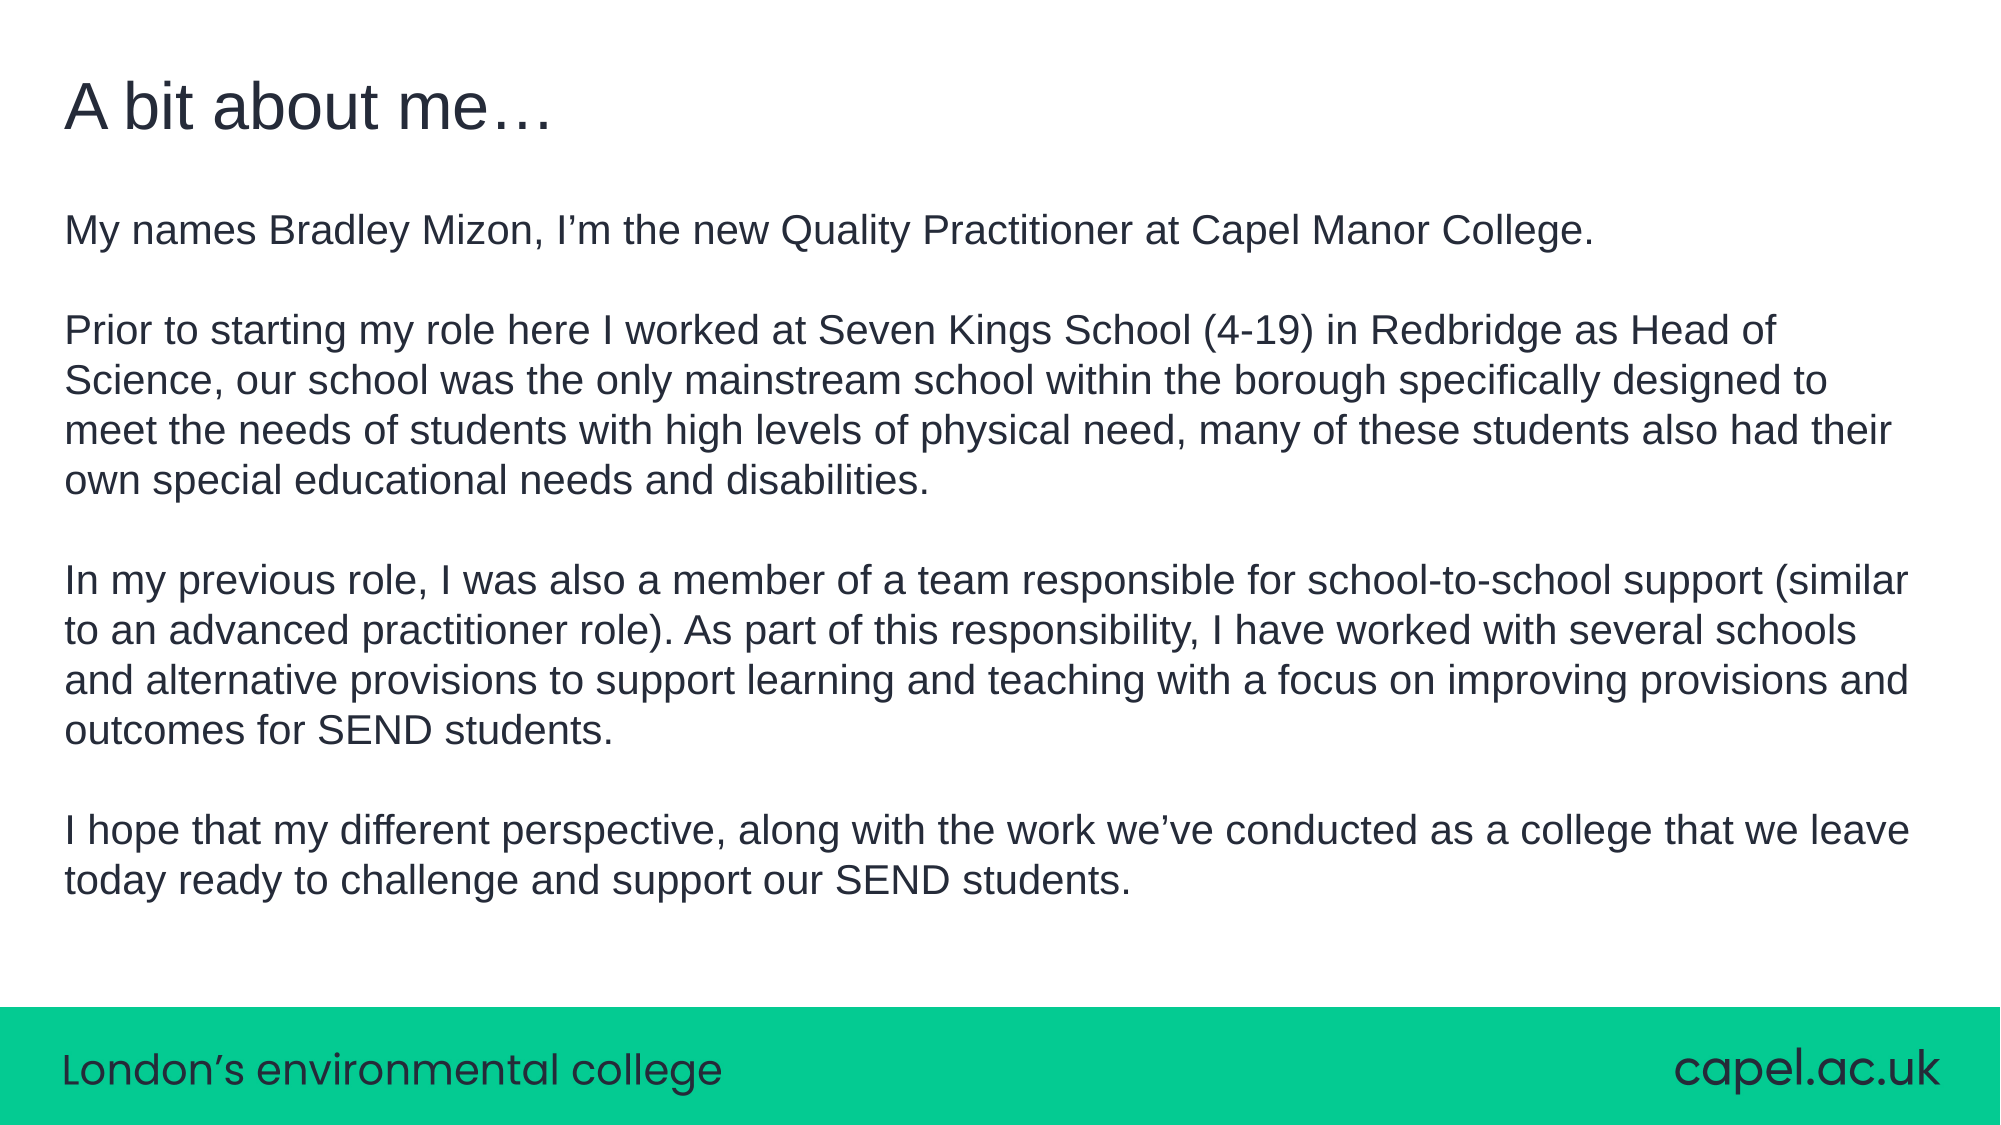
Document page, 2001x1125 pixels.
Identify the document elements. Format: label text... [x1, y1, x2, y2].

picture [0, 1007, 2000, 1125]
text_box A bit about me… My names Bradley Mizon, I’m the new Quality Practitioner at Capel Manor College. Prior to starting my role here I worked at Seven Kings School (4-19) in Redbridge as Head of Science, our school was the only mainstream school within the borough specifically designed to meet the needs of students with high levels of physical need, many of these students also had their own special educational needs and disabilities. In my previous role, I was also a member of a team responsible for school-to-school support (similar to an advanced practitioner role). As part of this responsibility, I have worked with several schools and alternative provisions to support learning and teaching with a focus on improving provisions and outcomes for SEND students. I hope that my different perspective, along with the work we’ve conducted as a college that we leave today ready to challenge and support our SEND students. [49, 55, 1942, 975]
